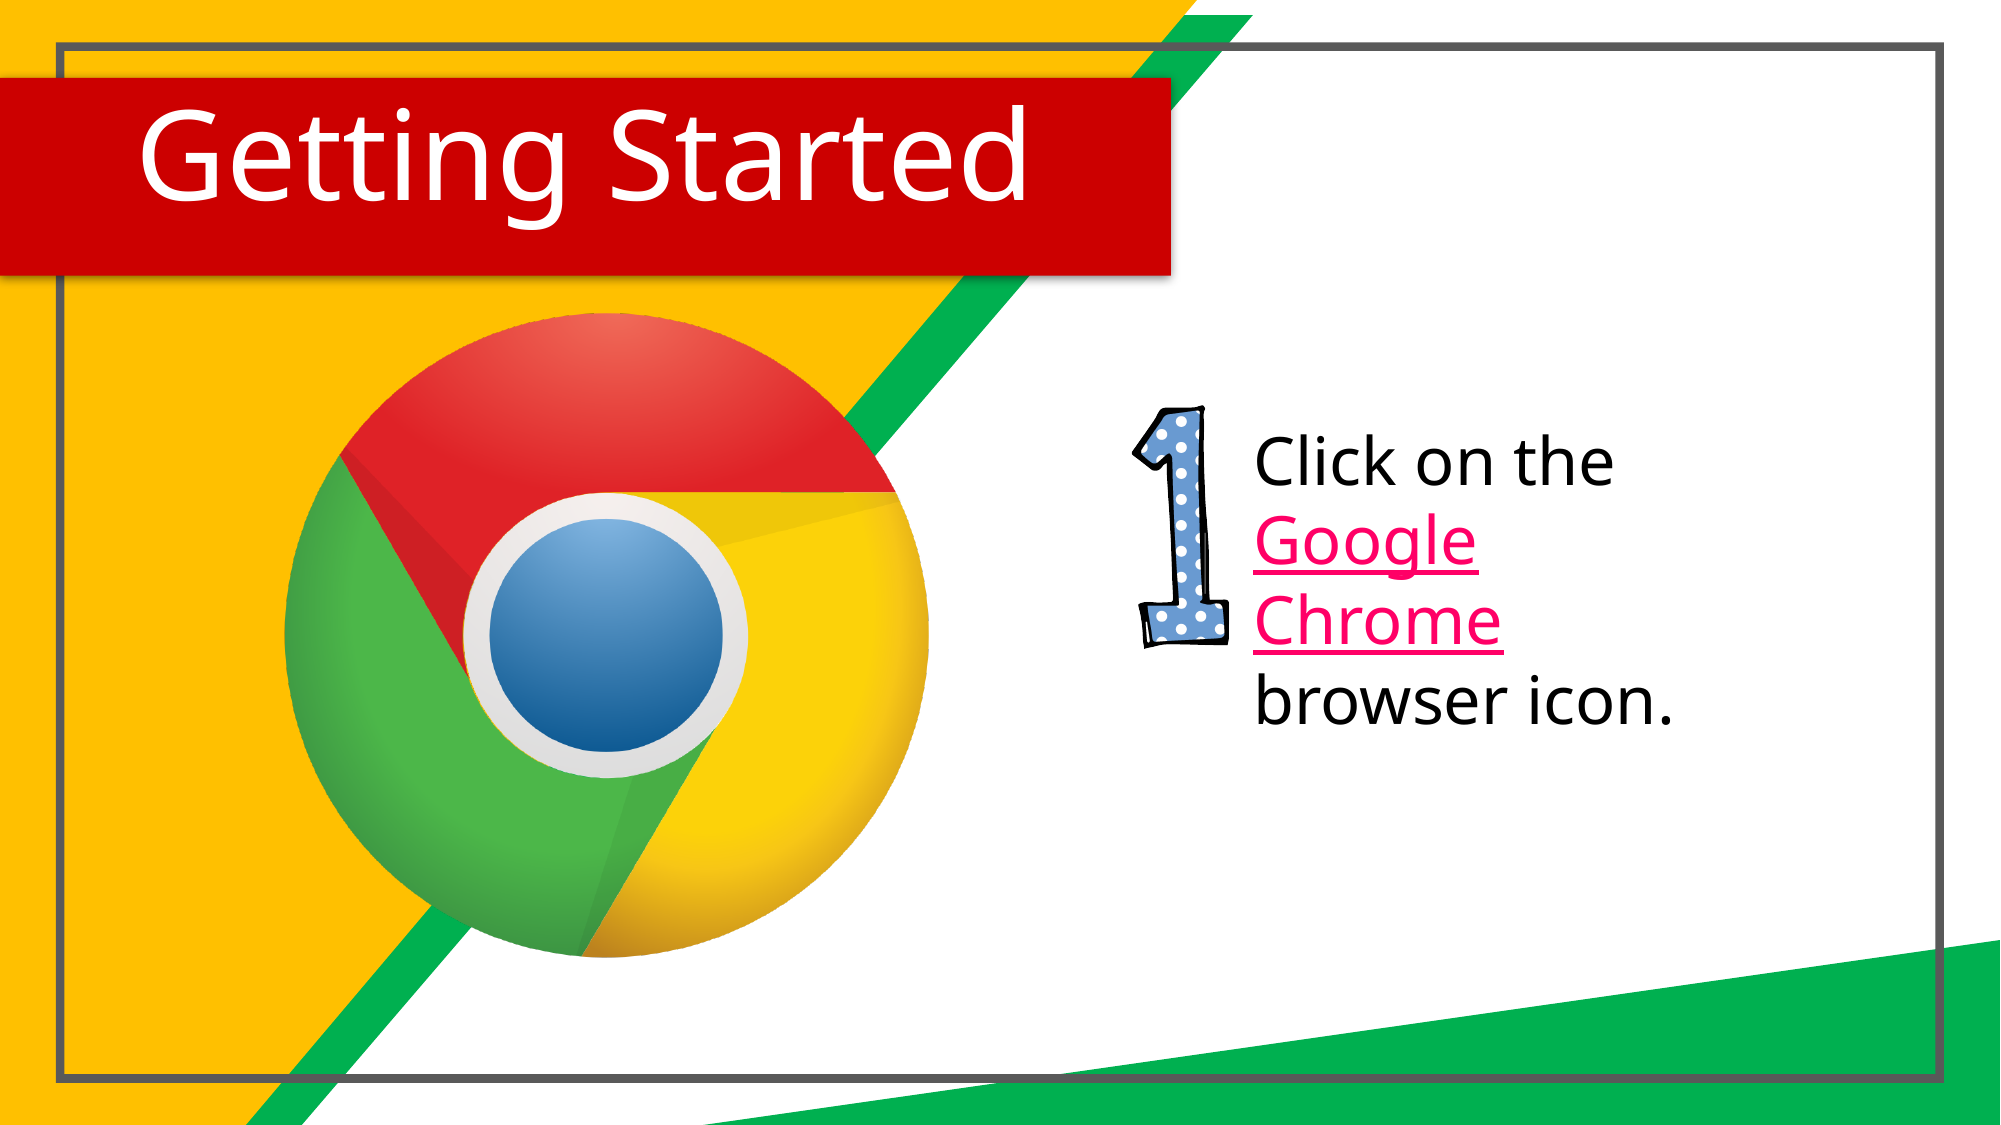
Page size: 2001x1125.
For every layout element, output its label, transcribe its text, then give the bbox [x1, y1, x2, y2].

picture [283, 312, 930, 959]
list Click on the Google Chrome browser icon. [1216, 398, 1754, 1121]
text_box Getting Started [0, 77, 1171, 276]
picture [1105, 395, 1243, 659]
